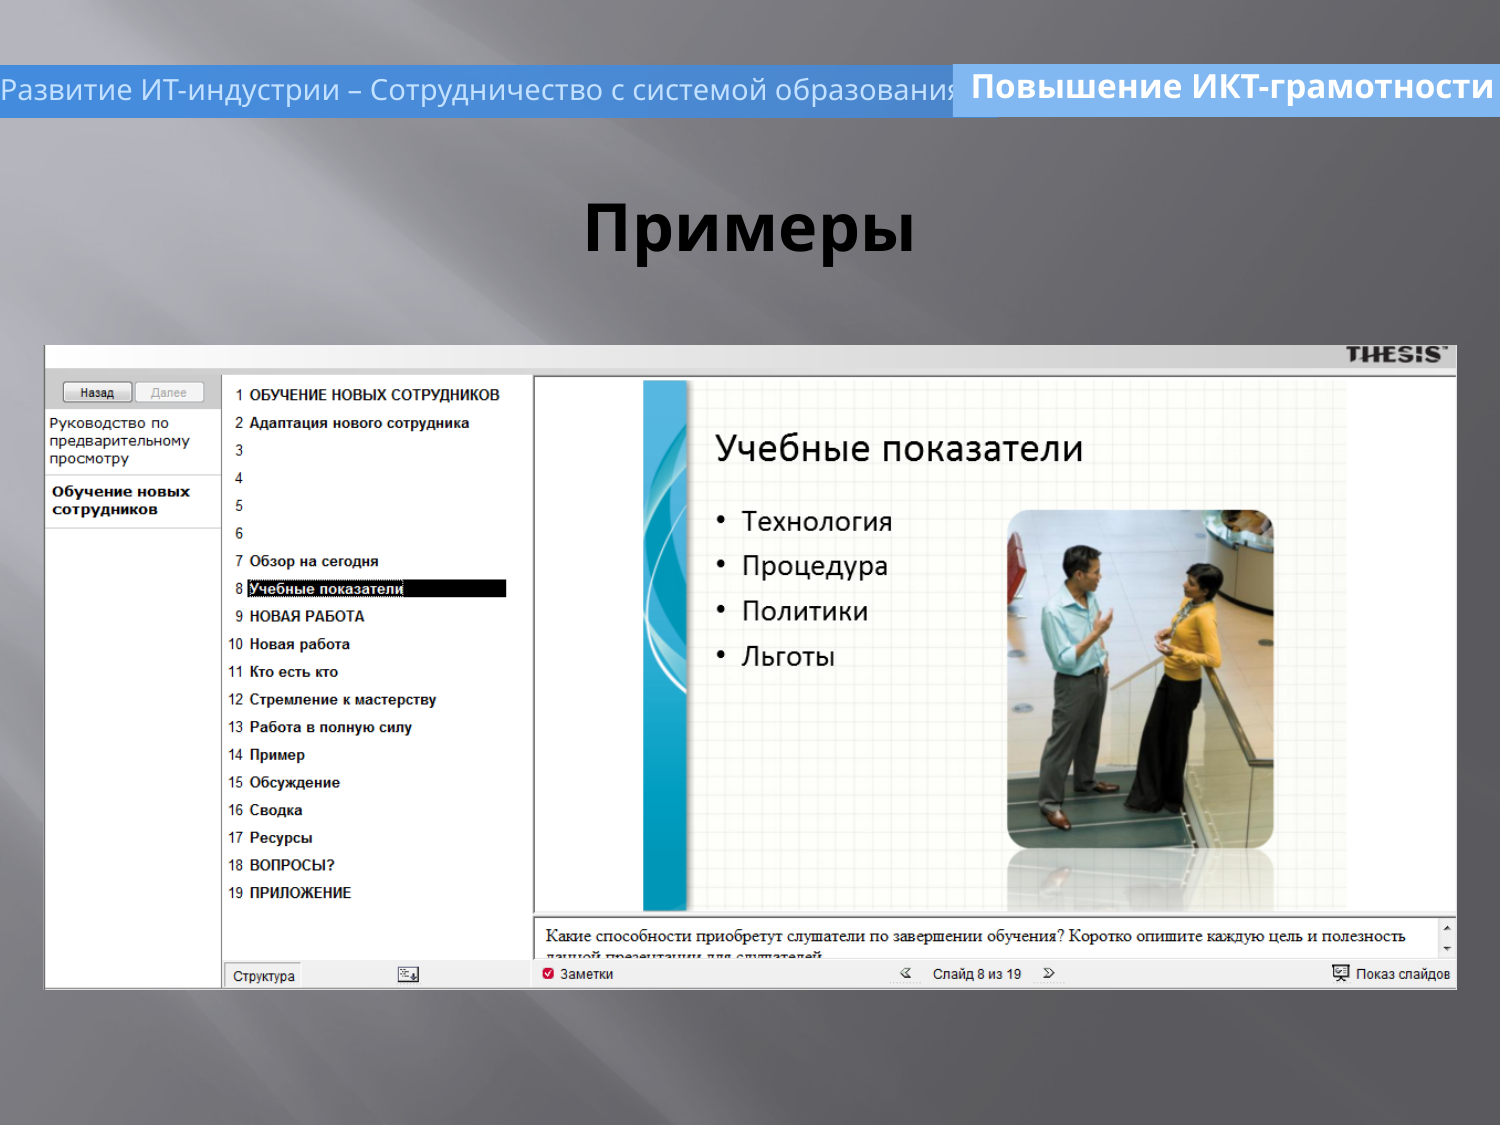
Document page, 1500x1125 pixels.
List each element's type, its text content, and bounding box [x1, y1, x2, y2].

text_box Развитие ИТ-индустрии – Сотрудничество с системой образования – [0, 65, 997, 118]
text_box Повышение ИКТ-грамотности [952, 64, 1500, 117]
picture [42, 344, 1458, 990]
title Примеры [226, 177, 1274, 273]
